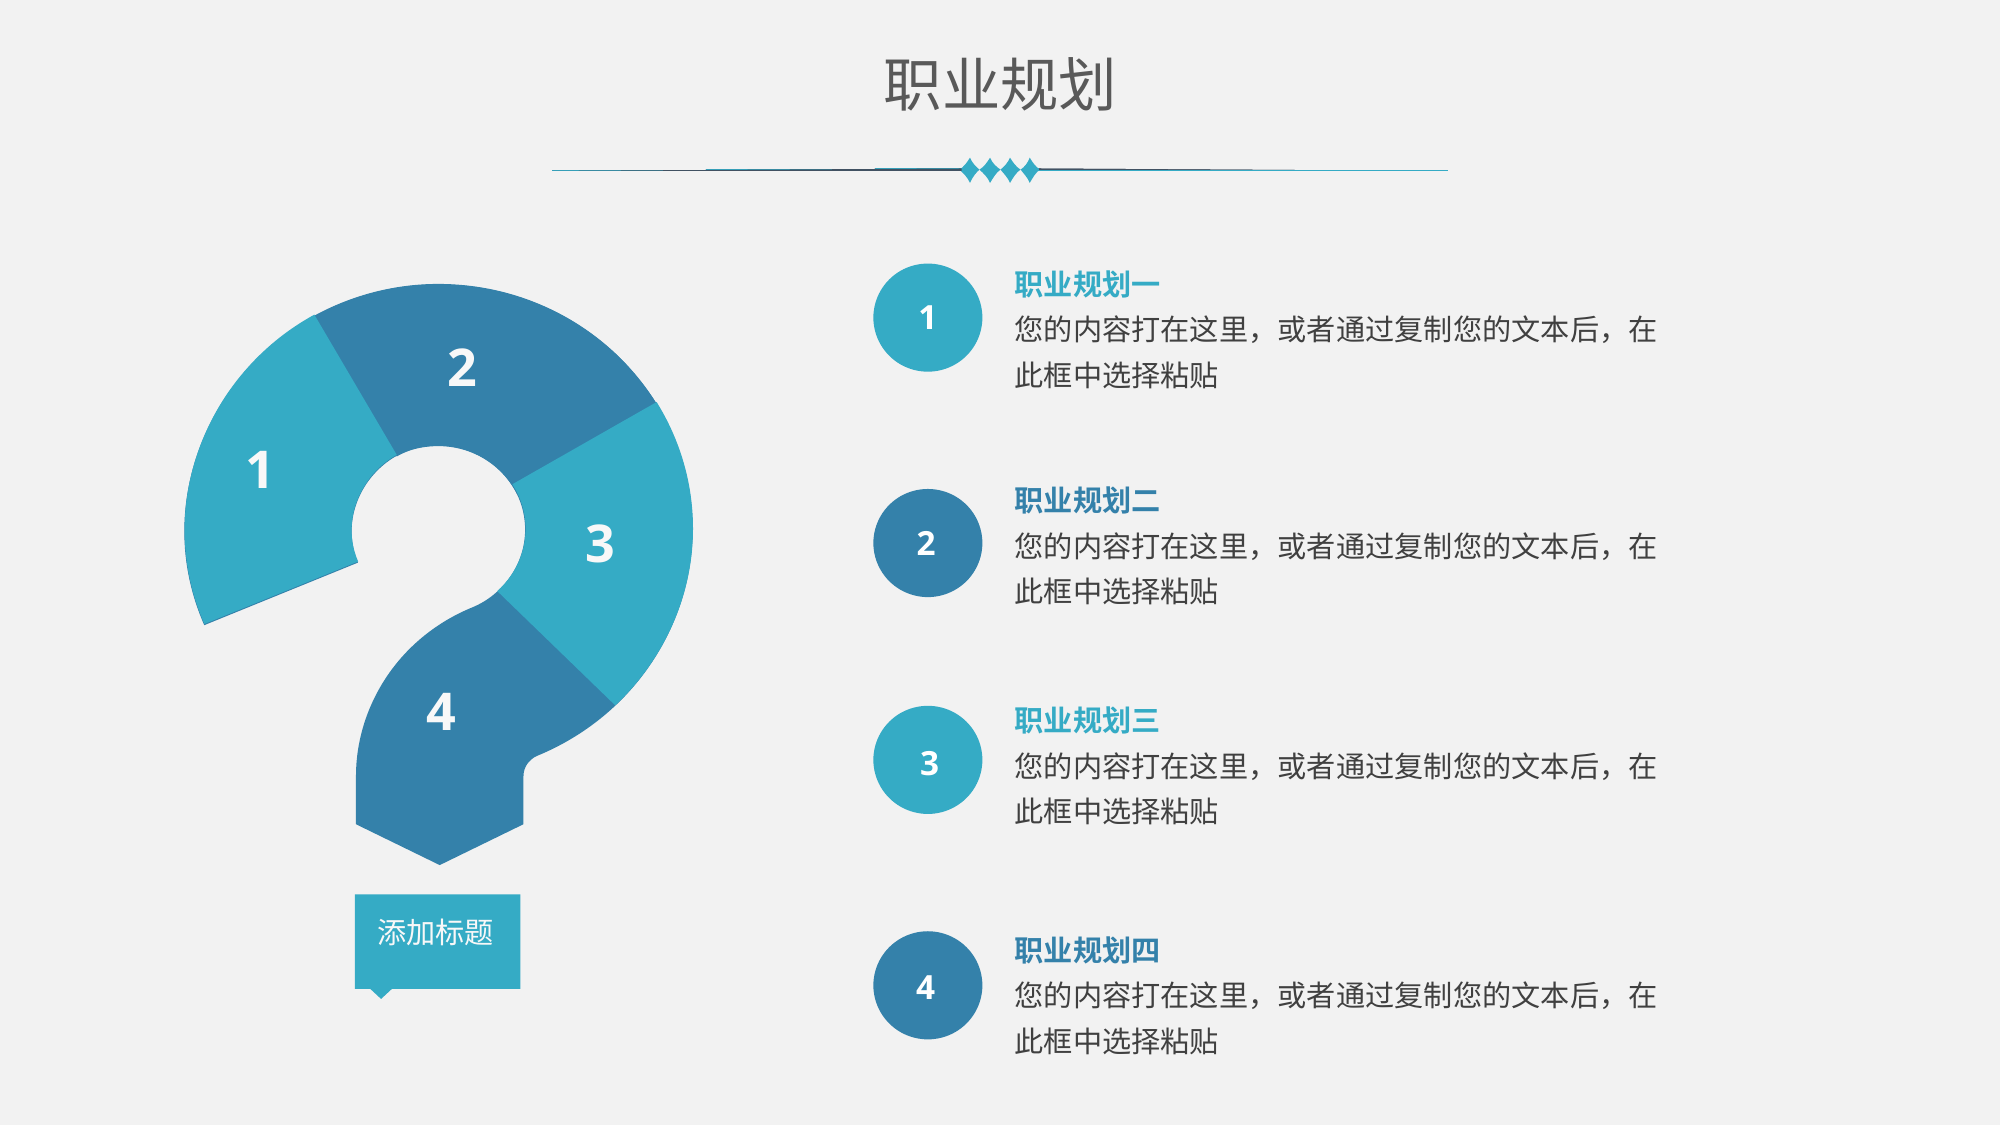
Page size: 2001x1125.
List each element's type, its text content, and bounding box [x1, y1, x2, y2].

text_box 职业规划三 您的内容打在这里，或者通过复制您的文本后，在此框中选择粘贴 [1001, 685, 1677, 835]
text_box 职业规划一 您的内容打在这里，或者通过复制您的文本后，在此框中选择粘贴 [1001, 248, 1677, 399]
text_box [873, 931, 983, 1040]
text_box 职业规划四 您的内容打在这里，或者通过复制您的文本后，在此框中选择粘贴 [1001, 915, 1677, 1065]
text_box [181, 283, 693, 1000]
text_box 职业规划二 您的内容打在这里，或者通过复制您的文本后，在此框中选择粘贴 [1001, 465, 1677, 615]
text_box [873, 488, 983, 598]
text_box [873, 705, 983, 814]
text_box 职业规划 [869, 40, 1132, 126]
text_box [873, 263, 983, 372]
